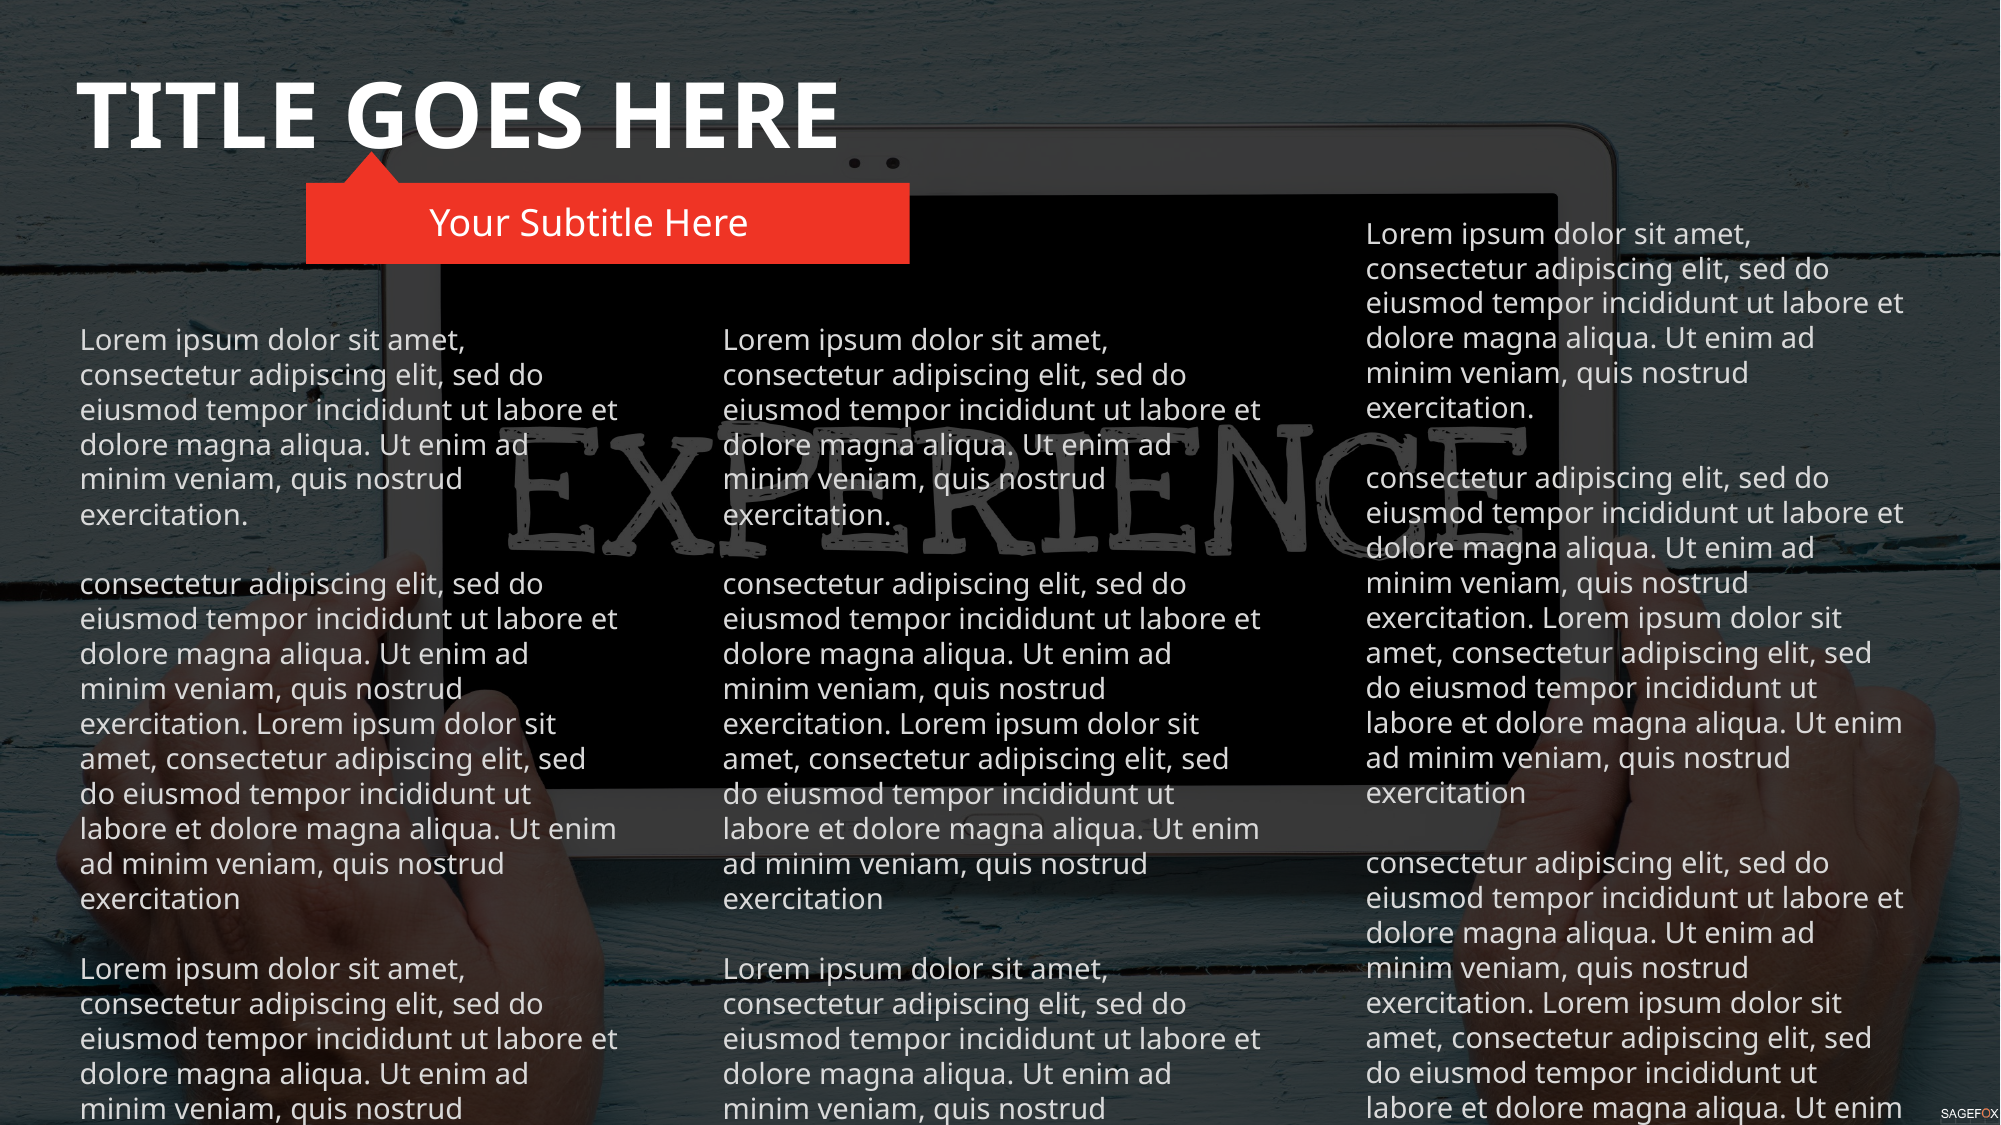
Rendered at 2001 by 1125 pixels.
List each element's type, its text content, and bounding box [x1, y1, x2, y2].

text_box Lorem ipsum dolor sit amet, consectetur adipiscing elit, sed do eiusmod tempor incididunt ut labore et dolore magna aliqua. Ut enim ad minim veniam, quis nostrud exercitation. consectetur adipiscing elit, sed do eiusmod tempor incididunt ut labore et dolore magna aliqua. Ut enim ad minim veniam, quis nostrud exercitation. Lorem ipsum dolor sit amet, consectetur adipiscing elit, sed do eiusmod tempor incididunt ut labore et dolore magna aliqua. Ut enim ad minim veniam, quis nostrud exercitation consectetur adipiscing elit, sed do eiusmod tempor incididunt ut labore et dolore magna aliqua. Ut enim ad minim veniam, quis nostrud exercitation. Lorem ipsum dolor sit amet, consectetur adipiscing elit, sed do eiusmod tempor incididunt ut labore et dolore magna aliqua. Ut enim ad minim veniam, quis nostrud exercitation [1350, 207, 1921, 1125]
text_box TITLE GOES HERE [60, 49, 965, 175]
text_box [306, 151, 910, 264]
picture [0, 0, 2001, 1125]
text_box Lorem ipsum dolor sit amet, consectetur adipiscing elit, sed do eiusmod tempor incididunt ut labore et dolore magna aliqua. Ut enim ad minim veniam, quis nostrud exercitation. consectetur adipiscing elit, sed do eiusmod tempor incididunt ut labore et dolore magna aliqua. Ut enim ad minim veniam, quis nostrud exercitation. Lorem ipsum dolor sit amet, consectetur adipiscing elit, sed do eiusmod tempor incididunt ut labore et dolore magna aliqua. Ut enim ad minim veniam, quis nostrud exercitation Lorem ipsum dolor sit amet, consectetur adipiscing elit, sed do eiusmod tempor incididunt ut labore et dolore magna aliqua. Ut enim ad minim veniam, quis nostrud exercitation. [64, 313, 635, 1125]
text_box Lorem ipsum dolor sit amet, consectetur adipiscing elit, sed do eiusmod tempor incididunt ut labore et dolore magna aliqua. Ut enim ad minim veniam, quis nostrud exercitation. consectetur adipiscing elit, sed do eiusmod tempor incididunt ut labore et dolore magna aliqua. Ut enim ad minim veniam, quis nostrud exercitation. Lorem ipsum dolor sit amet, consectetur adipiscing elit, sed do eiusmod tempor incididunt ut labore et dolore magna aliqua. Ut enim ad minim veniam, quis nostrud exercitation Lorem ipsum dolor sit amet, consectetur adipiscing elit, sed do eiusmod tempor incididunt ut labore et dolore magna aliqua. Ut enim ad minim veniam, quis nostrud exercitation [707, 313, 1278, 1125]
